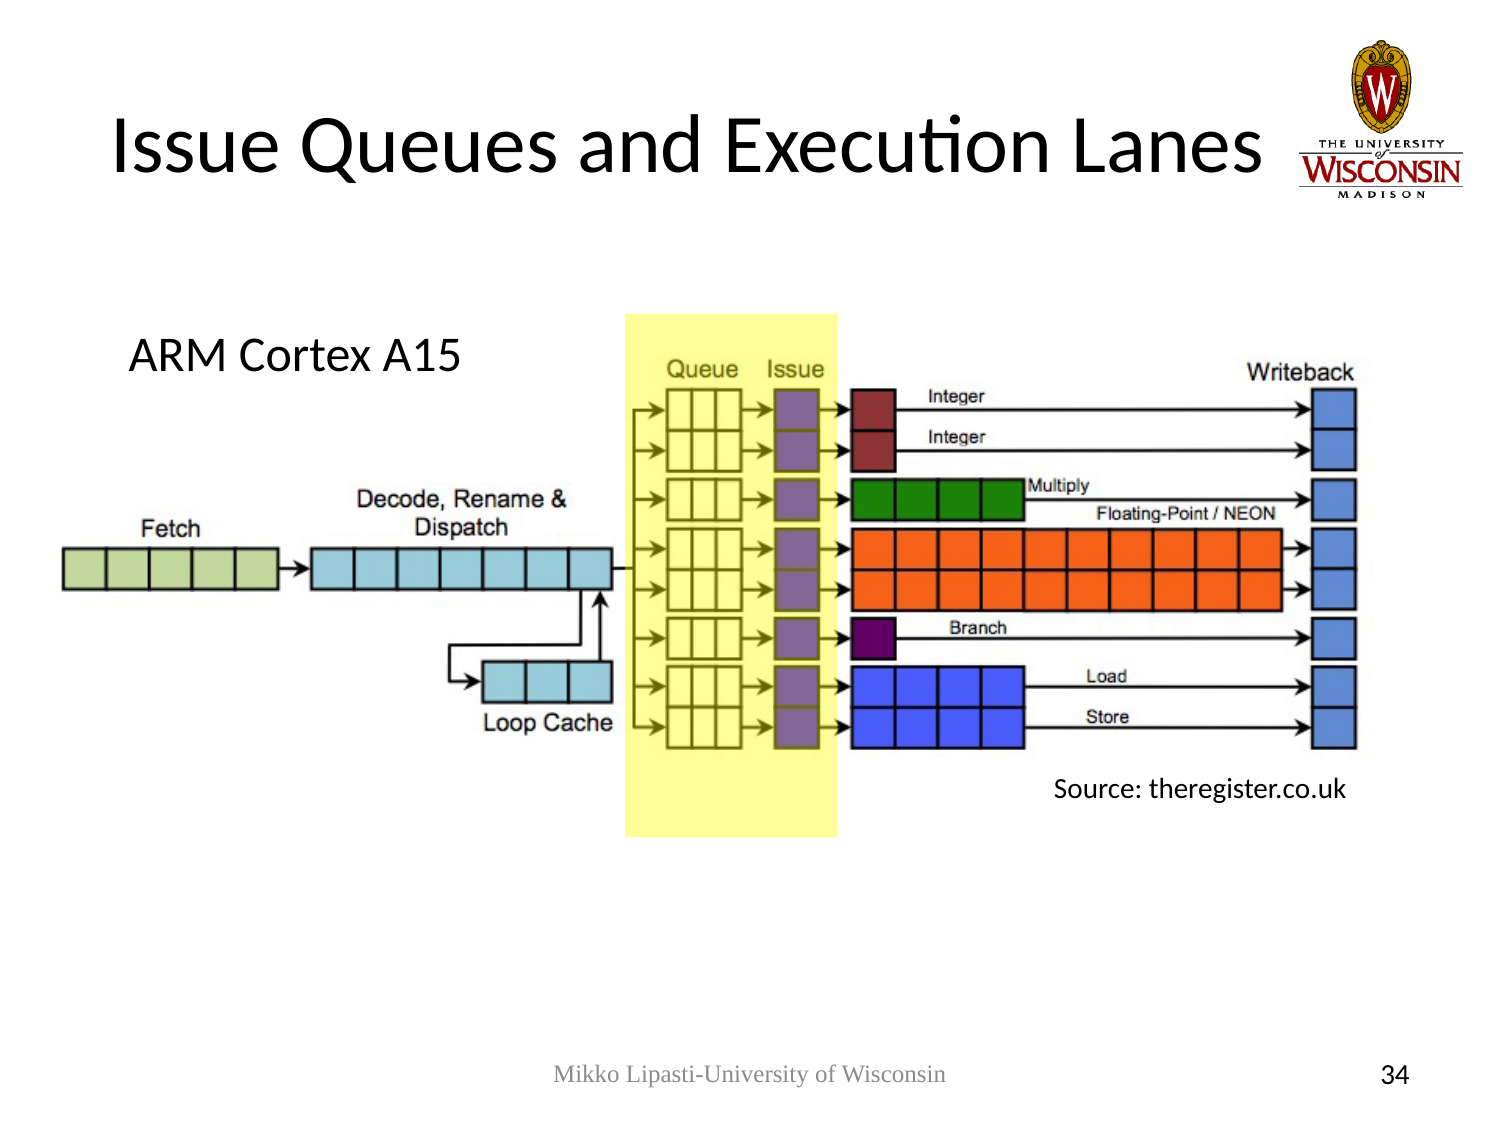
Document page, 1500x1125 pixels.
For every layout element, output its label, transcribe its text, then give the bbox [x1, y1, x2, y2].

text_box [37, 312, 1388, 823]
slide_number 34 [1250, 1042, 1425, 1103]
title Issue Queues and Execution Lanes [75, 45, 1300, 233]
text_box [623, 830, 839, 839]
footer Mikko Lipasti-University of Wisconsin [512, 1042, 988, 1103]
picture [1299, 37, 1463, 200]
